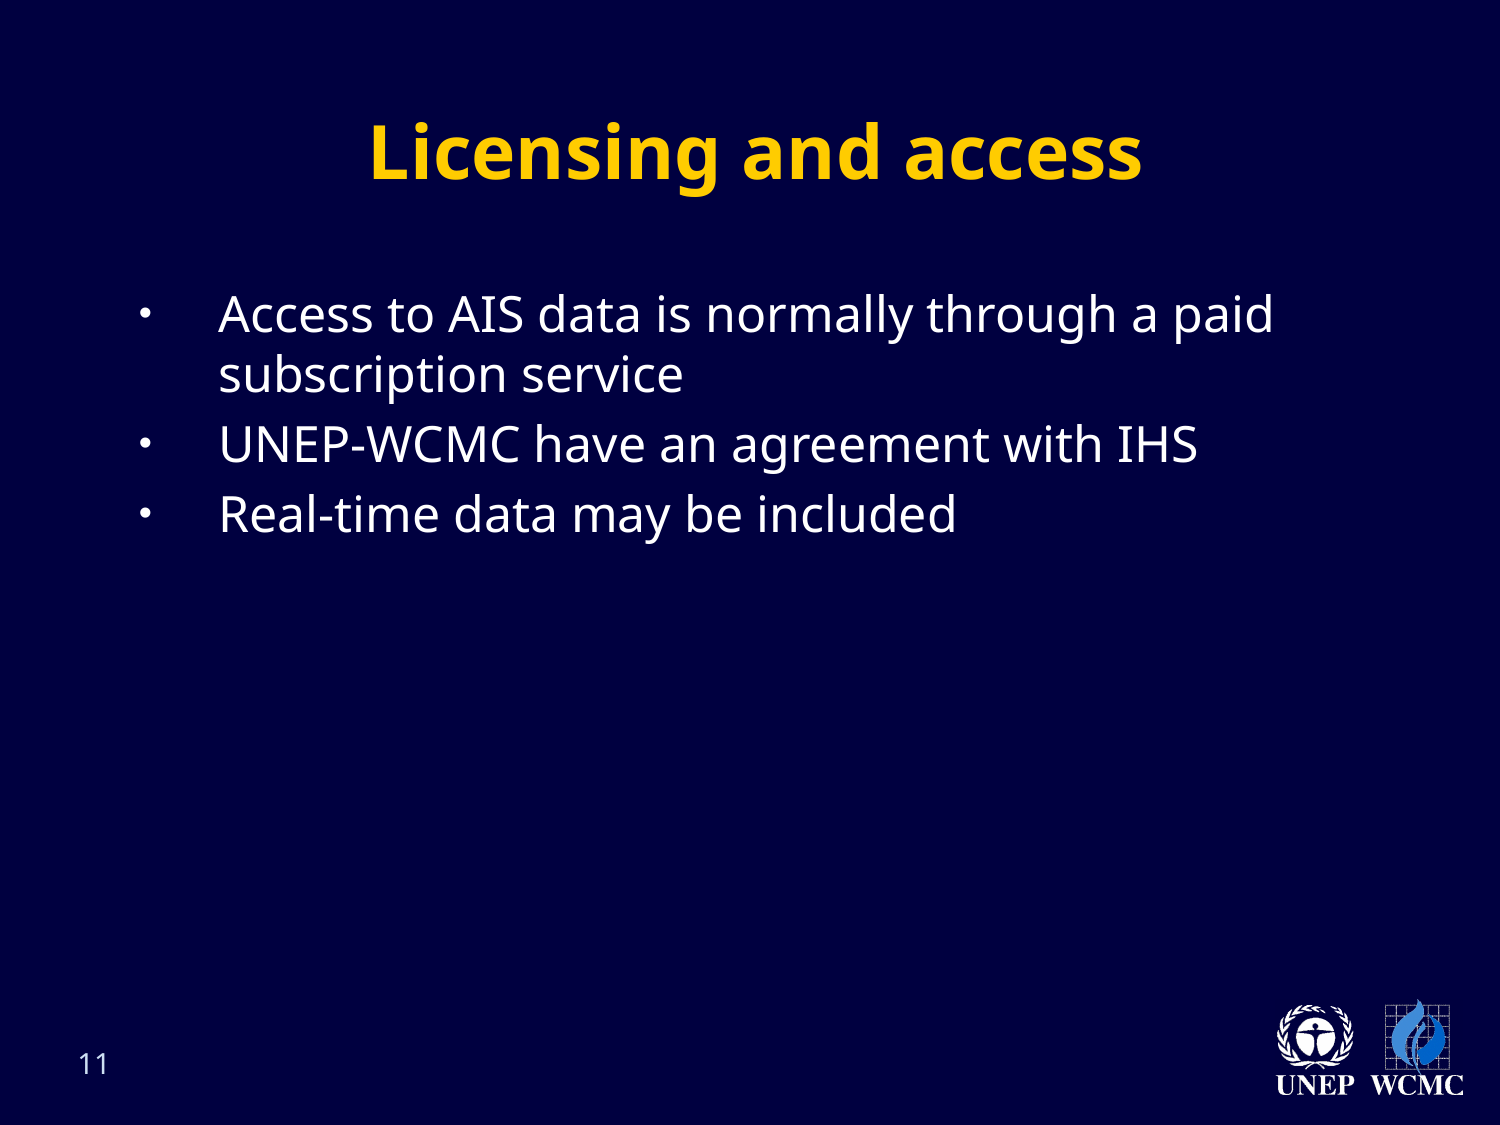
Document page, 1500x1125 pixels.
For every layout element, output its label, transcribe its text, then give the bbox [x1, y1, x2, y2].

footer 11 [62, 1037, 838, 1088]
picture [1275, 999, 1463, 1095]
list Access to AIS data is normally through a paid subscription service UNEP-WCMC have an agreement with IHS Real-time data may be included [62, 274, 1451, 938]
title Licensing and access [62, 49, 1451, 251]
